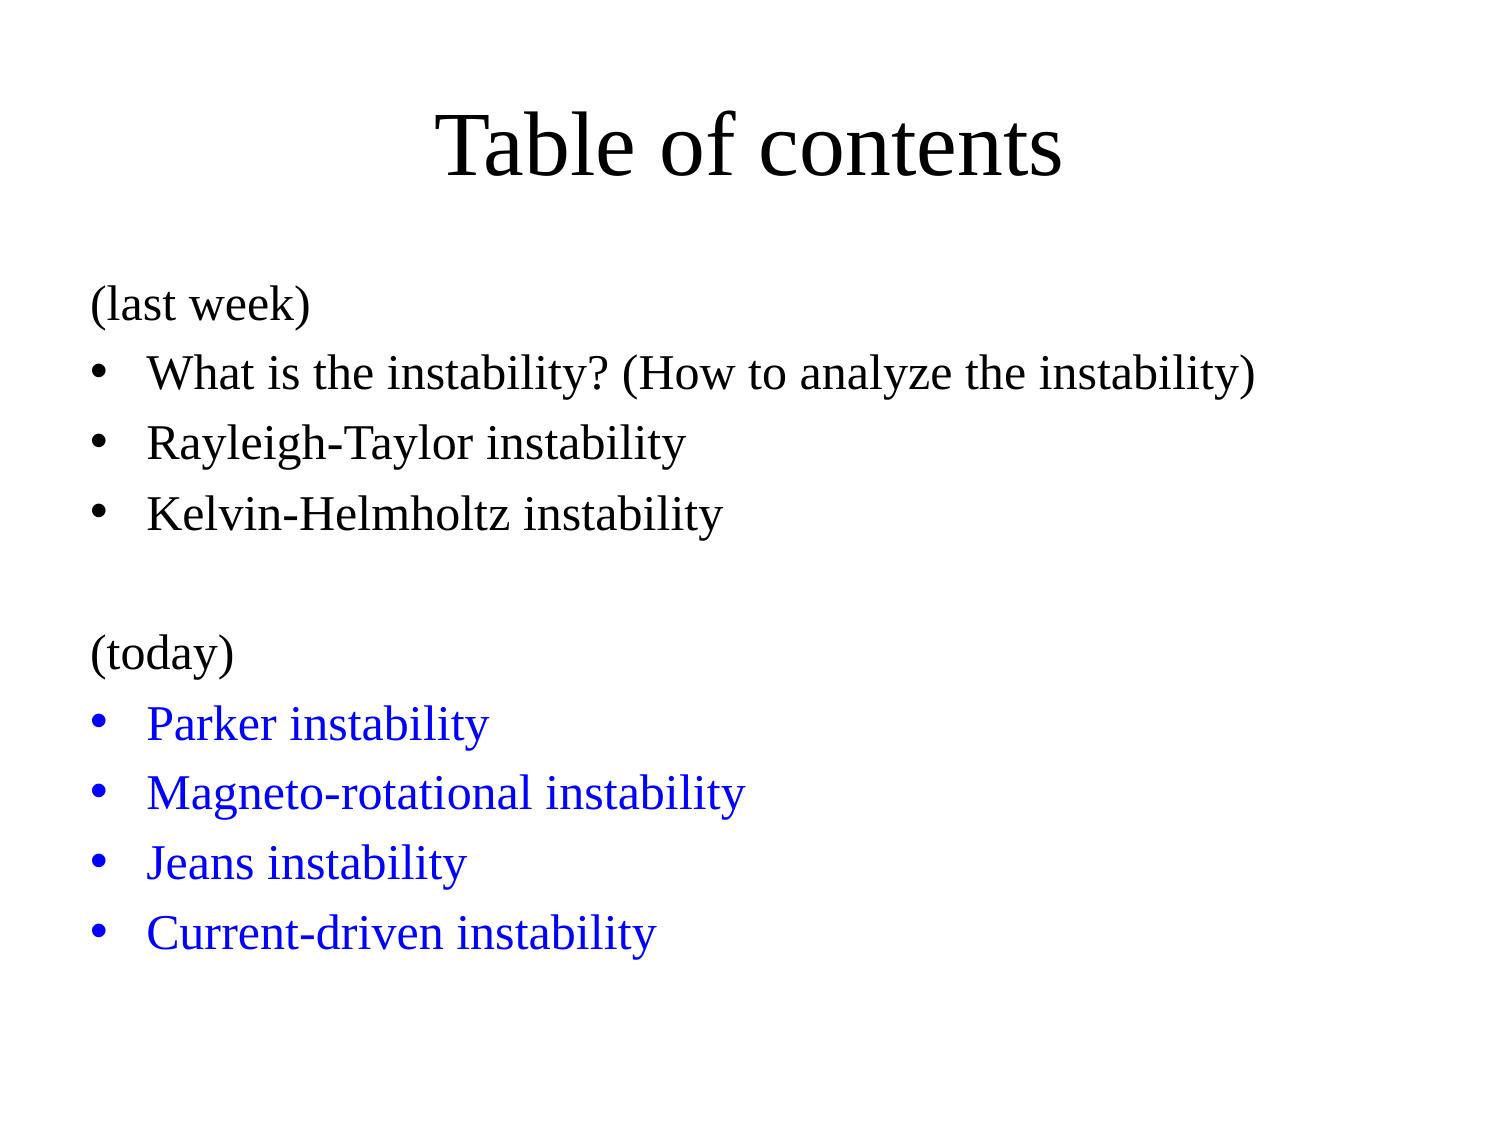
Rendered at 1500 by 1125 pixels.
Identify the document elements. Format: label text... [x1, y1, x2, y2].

list (last week) What is the instability? (How to analyze the instability) Rayleigh-Taylor instability Kelvin-Helmholtz instability (today) Parker instability Magneto-rotational instability Jeans instability Current-driven instability [75, 262, 1425, 1105]
title Table of contents [75, 45, 1425, 233]
